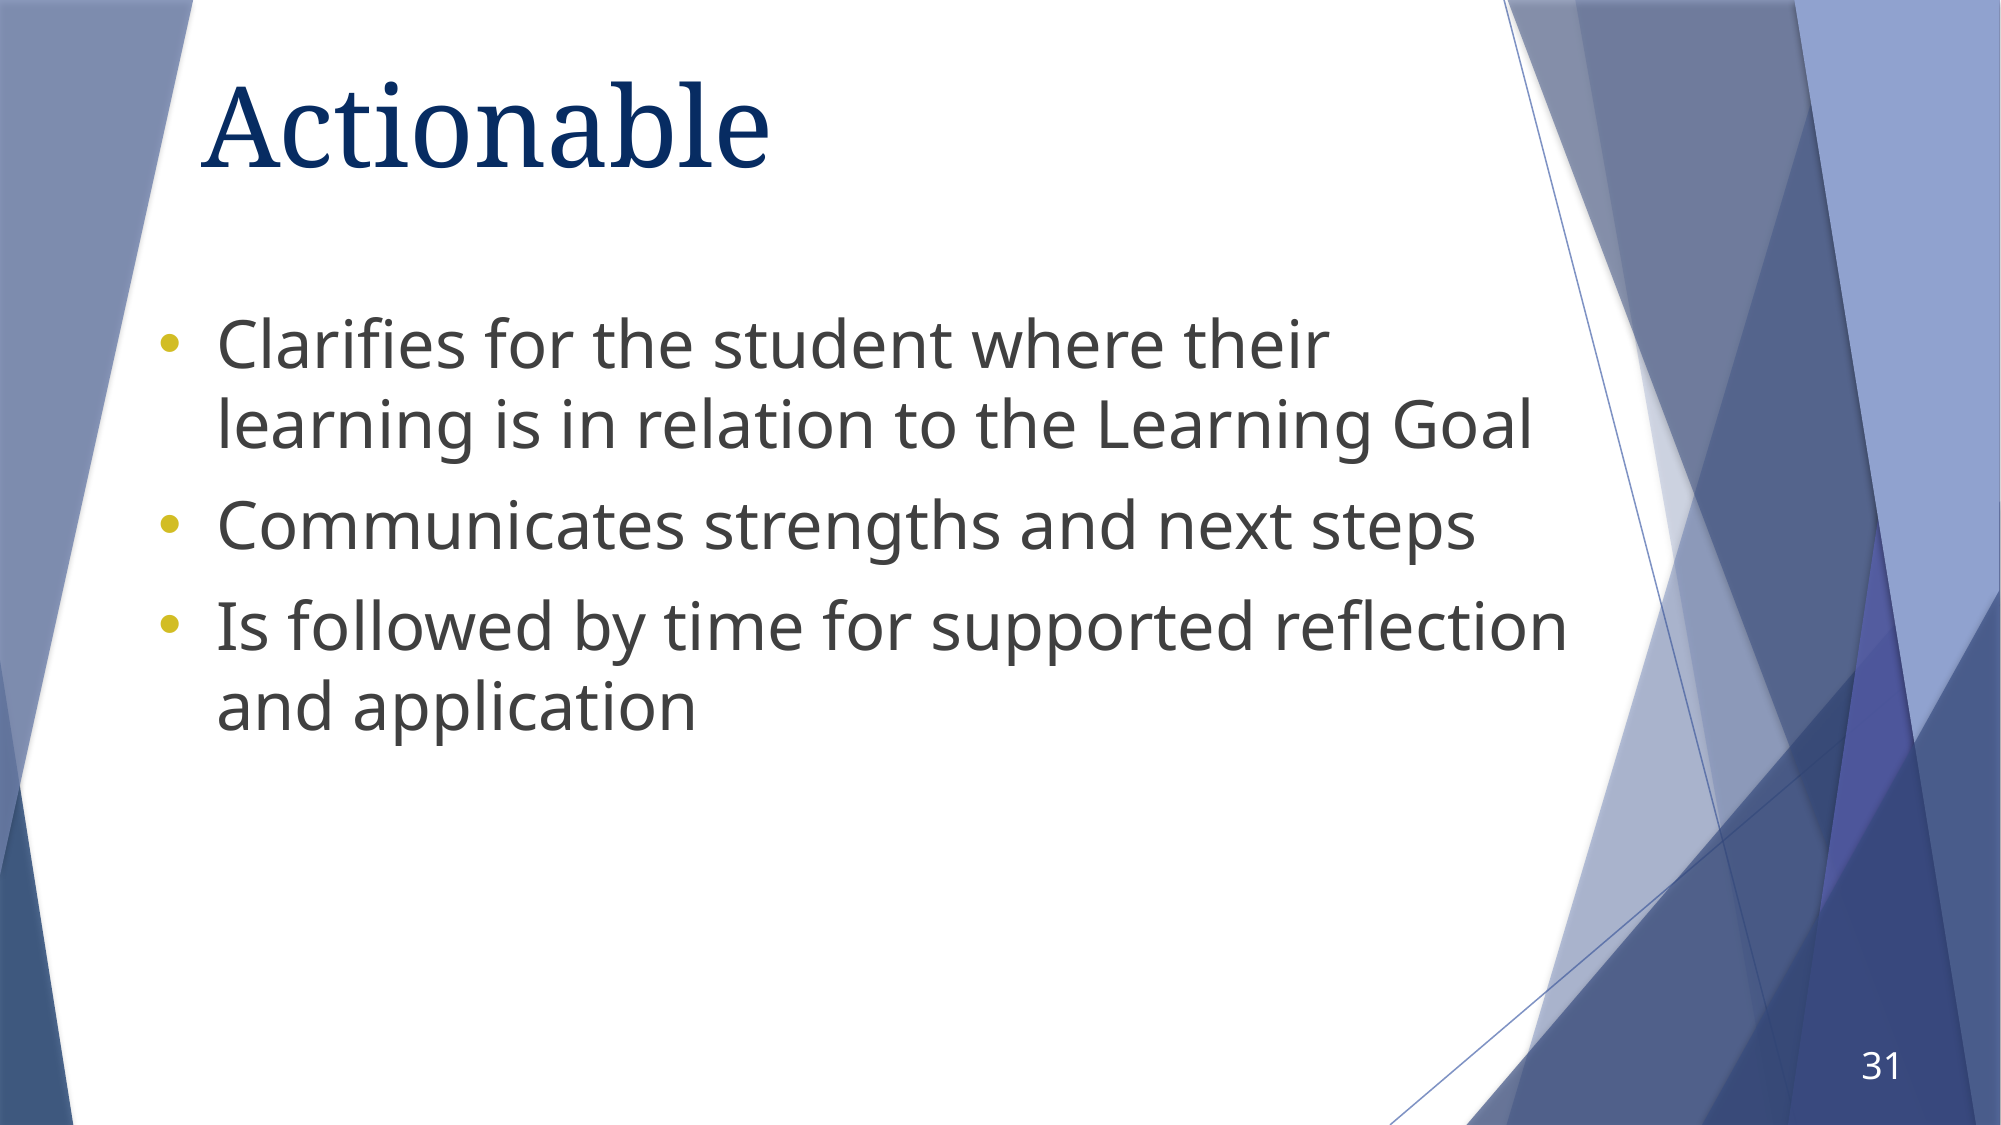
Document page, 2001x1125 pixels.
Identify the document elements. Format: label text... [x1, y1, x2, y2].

list Clarifies for the student where their learning is in relation to the Learning Goal Communicates strengths and next steps Is followed by time for supported reflection and application [144, 294, 1620, 1095]
title Actionable [186, 48, 1662, 265]
text_box 31 [1807, 1035, 1920, 1095]
